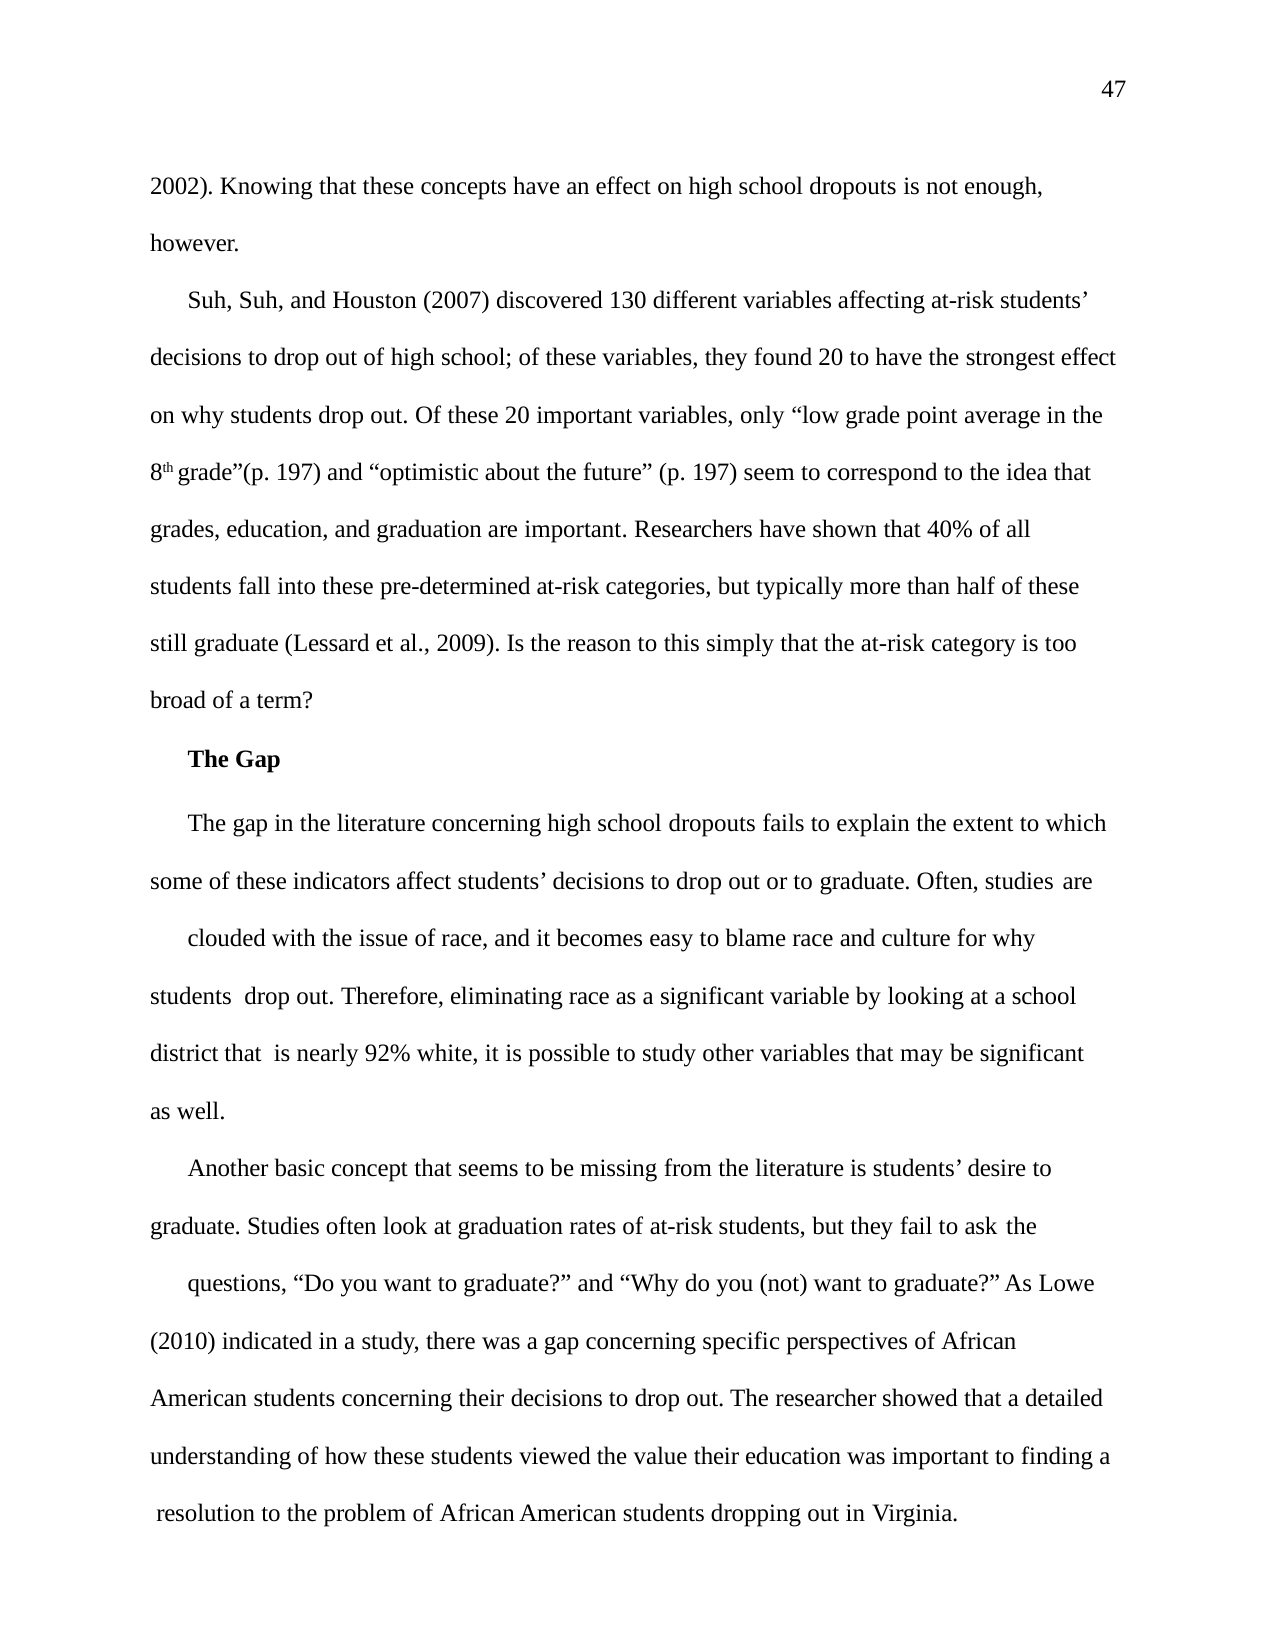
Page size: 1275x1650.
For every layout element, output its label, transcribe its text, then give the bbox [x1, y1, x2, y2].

text_box 47 2002). Knowing that these concepts have an effect on high school dropouts is not enough, however. Suh, Suh, and Houston (2007) discovered 130 different variables affecting at-risk students’ decisions to drop out of high school; of these variables, they found 20 to have the strongest effect on why students drop out. Of these 20 important variables, only “low grade point average in the 8th grade”(p. 197) and “optimistic about the future” (p. 197) seem to correspond to the idea that grades, education, and graduation are important. Researchers have shown that 40% of all students fall into these pre-determined at-risk categories, but typically more than half of these still graduate (Lessard et al., 2009). Is the reason to this simply that the at-risk category is too broad of a term? The Gap The gap in the literature concerning high school dropouts fails to explain the extent to which some of these indicators affect students’ decisions to drop out or to graduate. Often, studies are clouded with the issue of race, and it becomes easy to blame race and culture for why students drop out. Therefore, eliminating race as a significant variable by looking at a school district that is nearly 92% white, it is possible to study other variables that may be significant as well. Another basic concept that seems to be missing from the literature is students’ desire to graduate. Studies often look at graduation rates of at-risk students, but they fail to ask the questions, “Do you want to graduate?” and “Why do you (not) want to graduate?” As Lowe (2010) indicated in a study, there was a gap concerning specific perspectives of African American students concerning their decisions to drop out. The researcher showed that a detailed understanding of how these students viewed the value their education was important to finding a resolution to the problem of African American students dropping out in Virginia. [147, 70, 1128, 1527]
